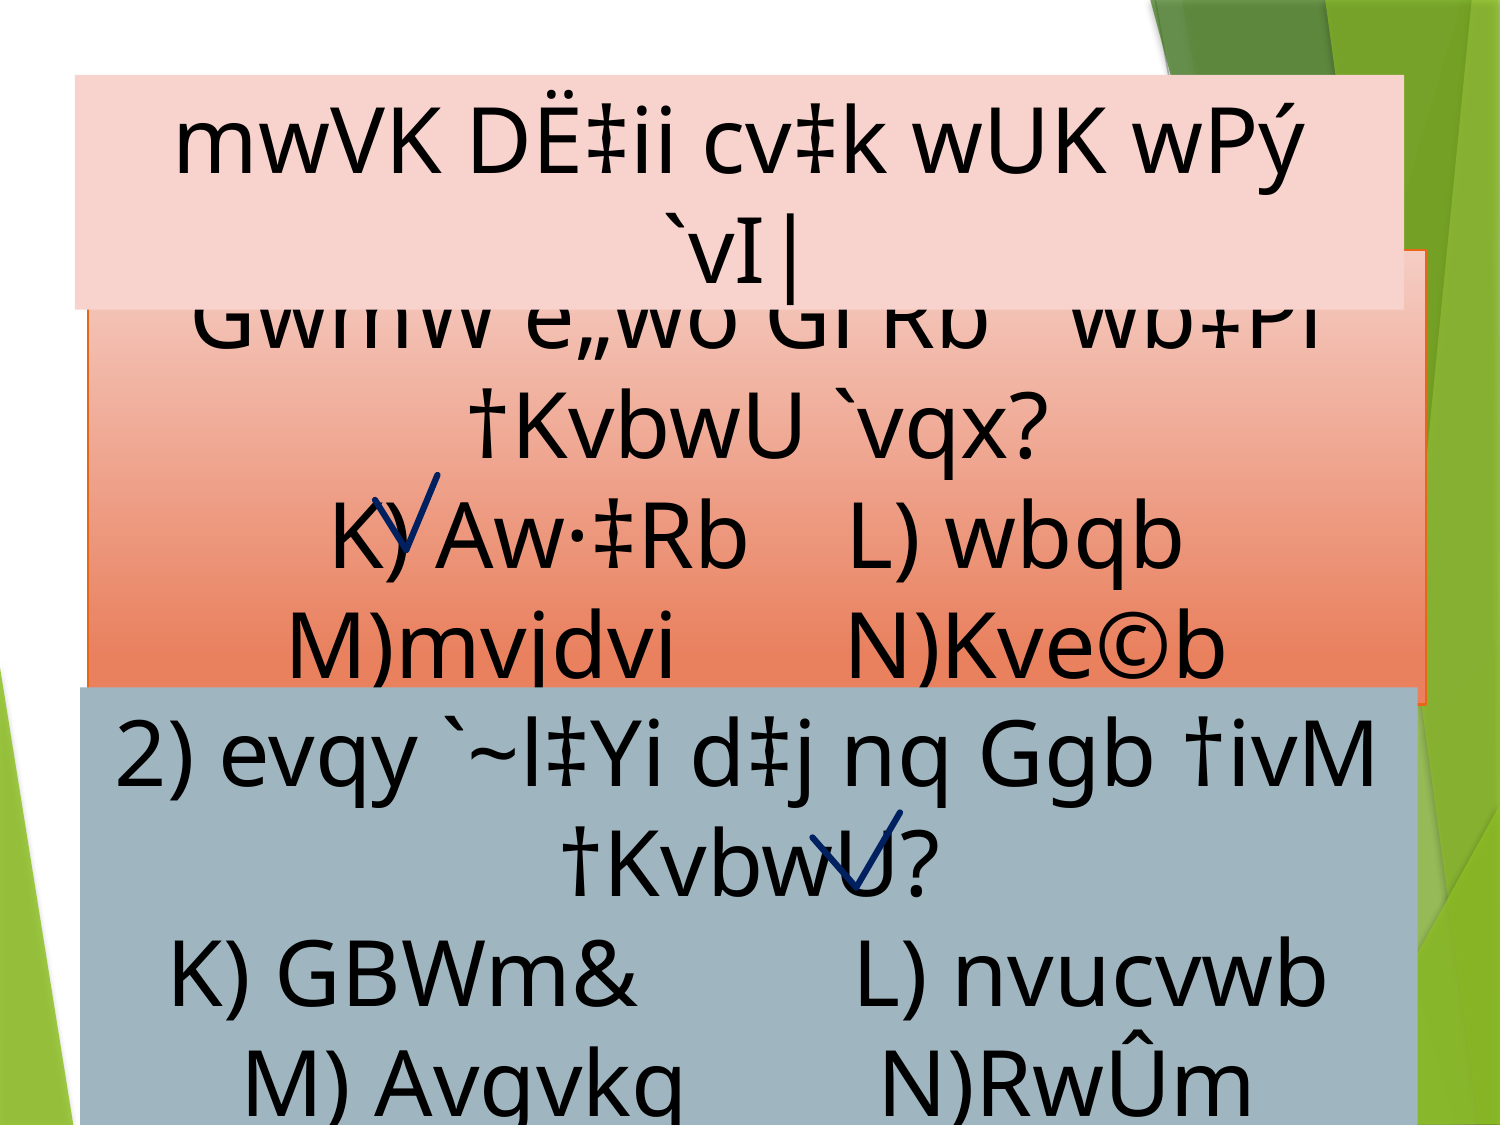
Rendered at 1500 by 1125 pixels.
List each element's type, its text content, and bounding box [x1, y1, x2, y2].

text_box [374, 474, 438, 551]
text_box mwVK DË‡ii cv‡k wUK wPý `vI| [74, 74, 1405, 310]
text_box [811, 811, 901, 888]
text_box 2) evqy `~l‡Yi d‡j nq Ggb †ivM †KvbwU? K) GBWm& L) nvucvwb M) Avgvkq N)RwÛm [80, 687, 1418, 1125]
text_box GwmW e„wó Gi Rb¨ wb‡Pi †KvbwU `vqx? K) Aw·‡Rb L) wbqb M)mvjdvi N)Kve©b [87, 249, 1427, 706]
